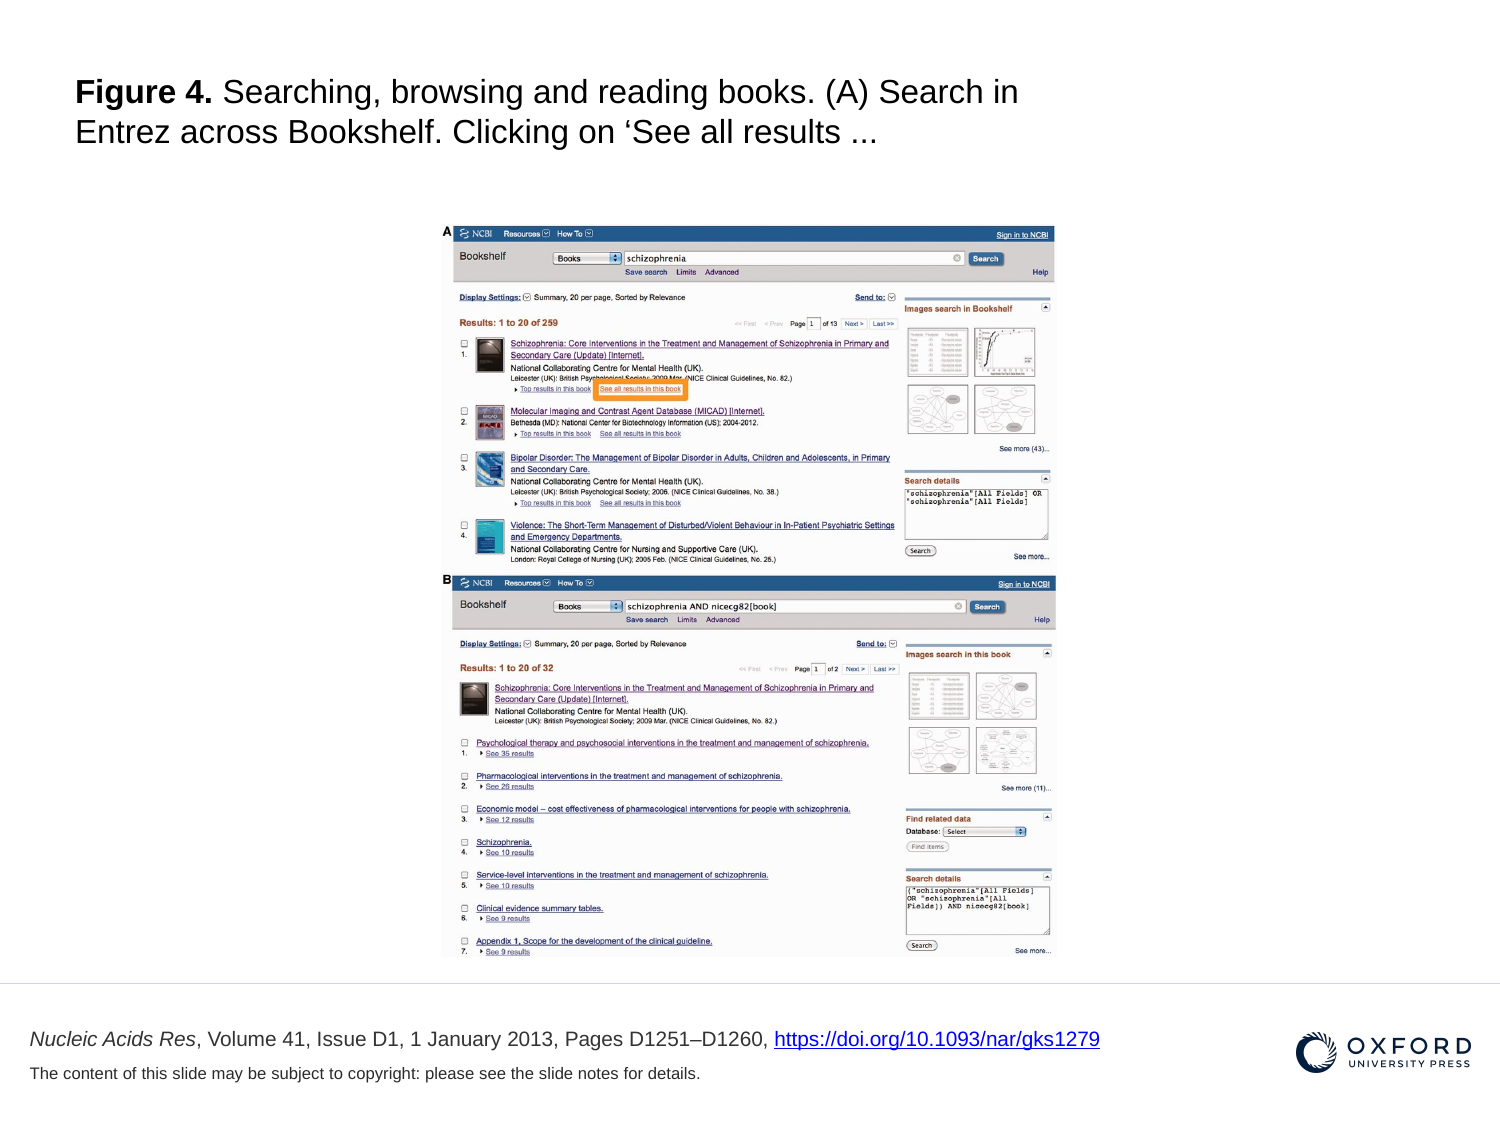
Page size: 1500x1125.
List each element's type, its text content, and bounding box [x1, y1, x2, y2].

picture [1296, 1032, 1471, 1073]
picture [441, 224, 1057, 957]
title Figure 4. Searching, browsing and reading books. (A) Search in Entrez across Bookshelf. Clicking on ‘See all results ... [75, 69, 1078, 171]
footer Nucleic Acids Res, Volume 41, Issue D1, 1 January 2013, Pages D1251–D1260, https://doi.org/10.1093/nar/gks1279 The content of this slide may be subject to copyright: please see the slide notes for details. [0, 983, 1260, 1125]
